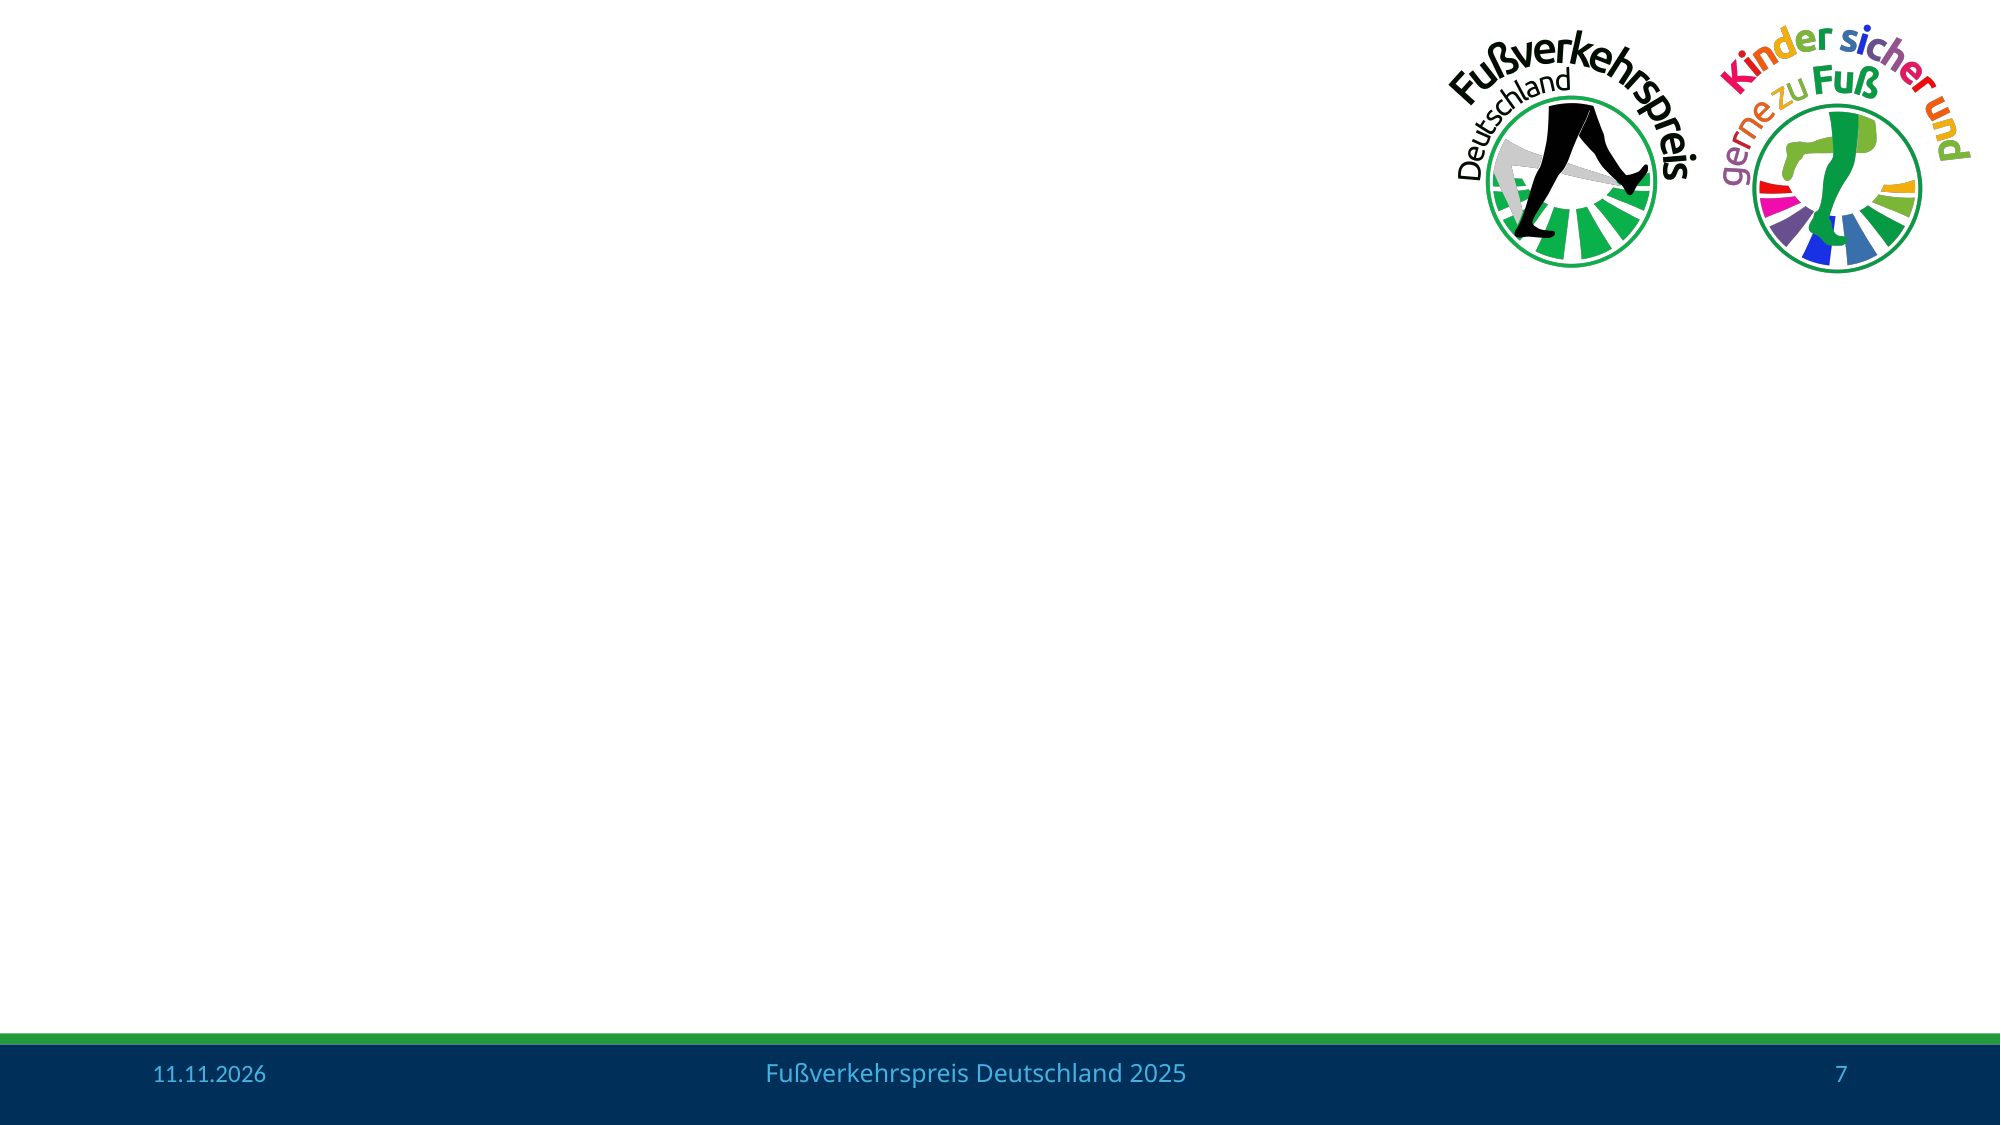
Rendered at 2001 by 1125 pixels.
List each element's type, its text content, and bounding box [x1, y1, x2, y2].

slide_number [137, 1042, 588, 1103]
picture [1719, 22, 1972, 275]
footer Fußverkehrspreis Deutschland 2025 [638, 1042, 1314, 1103]
slide_number 7 [1412, 1042, 1863, 1103]
picture [1447, 22, 1699, 275]
